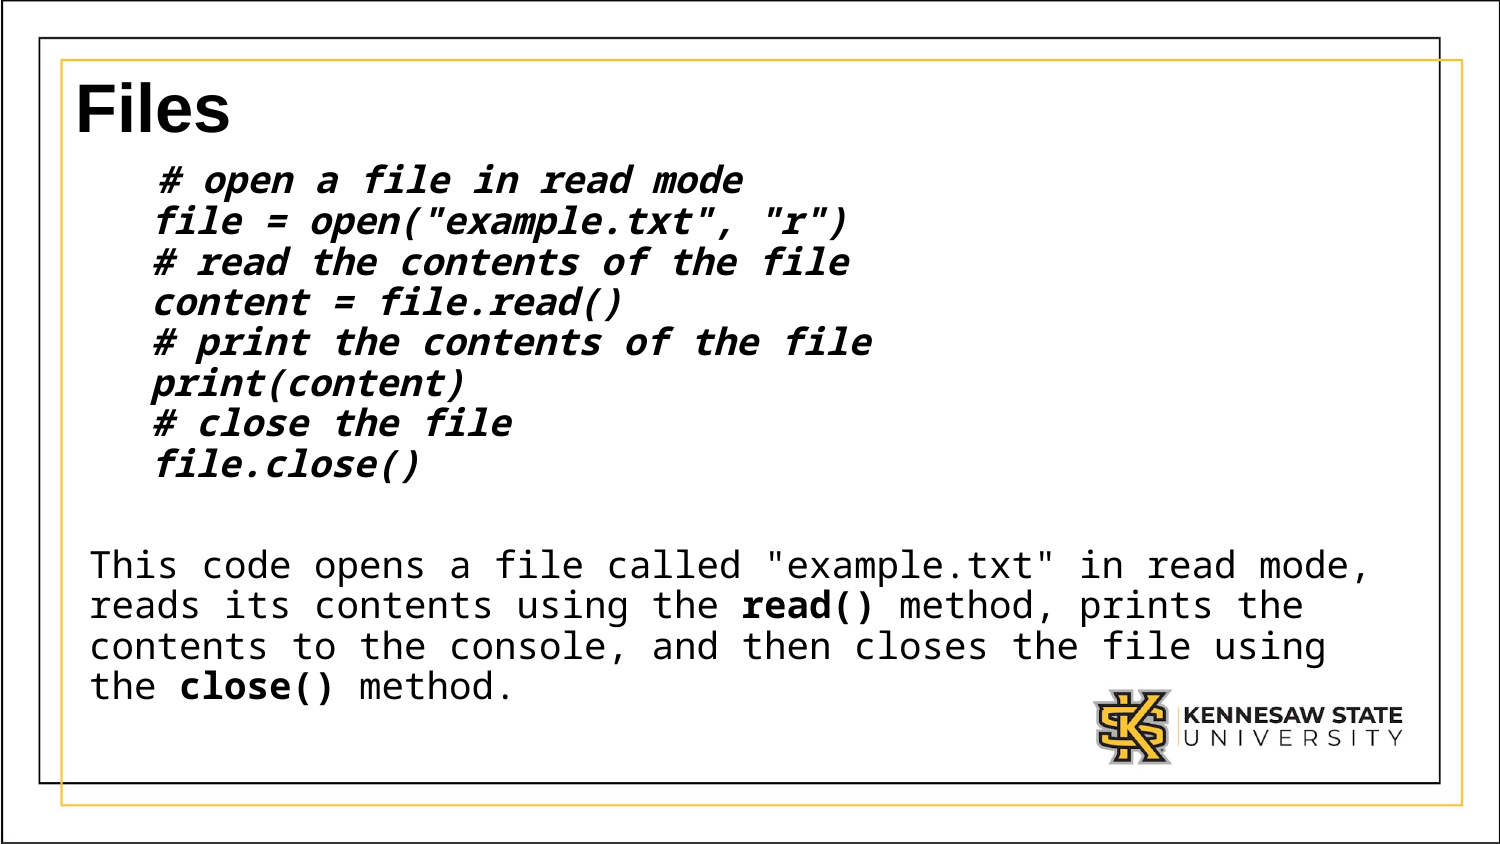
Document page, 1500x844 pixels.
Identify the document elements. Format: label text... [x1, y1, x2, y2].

list # open a file in read mode file = open("example.txt", "r") # read the contents of the file content = file.read() # print the contents of the file print(content) # close the file file.close() This code opens a file called "example.txt" in read mode, reads its contents using the read() method, prints the contents to the console, and then closes the file using the close() method. [60, 154, 1442, 772]
title Files [60, 62, 1442, 154]
picture [0, 0, 1500, 844]
